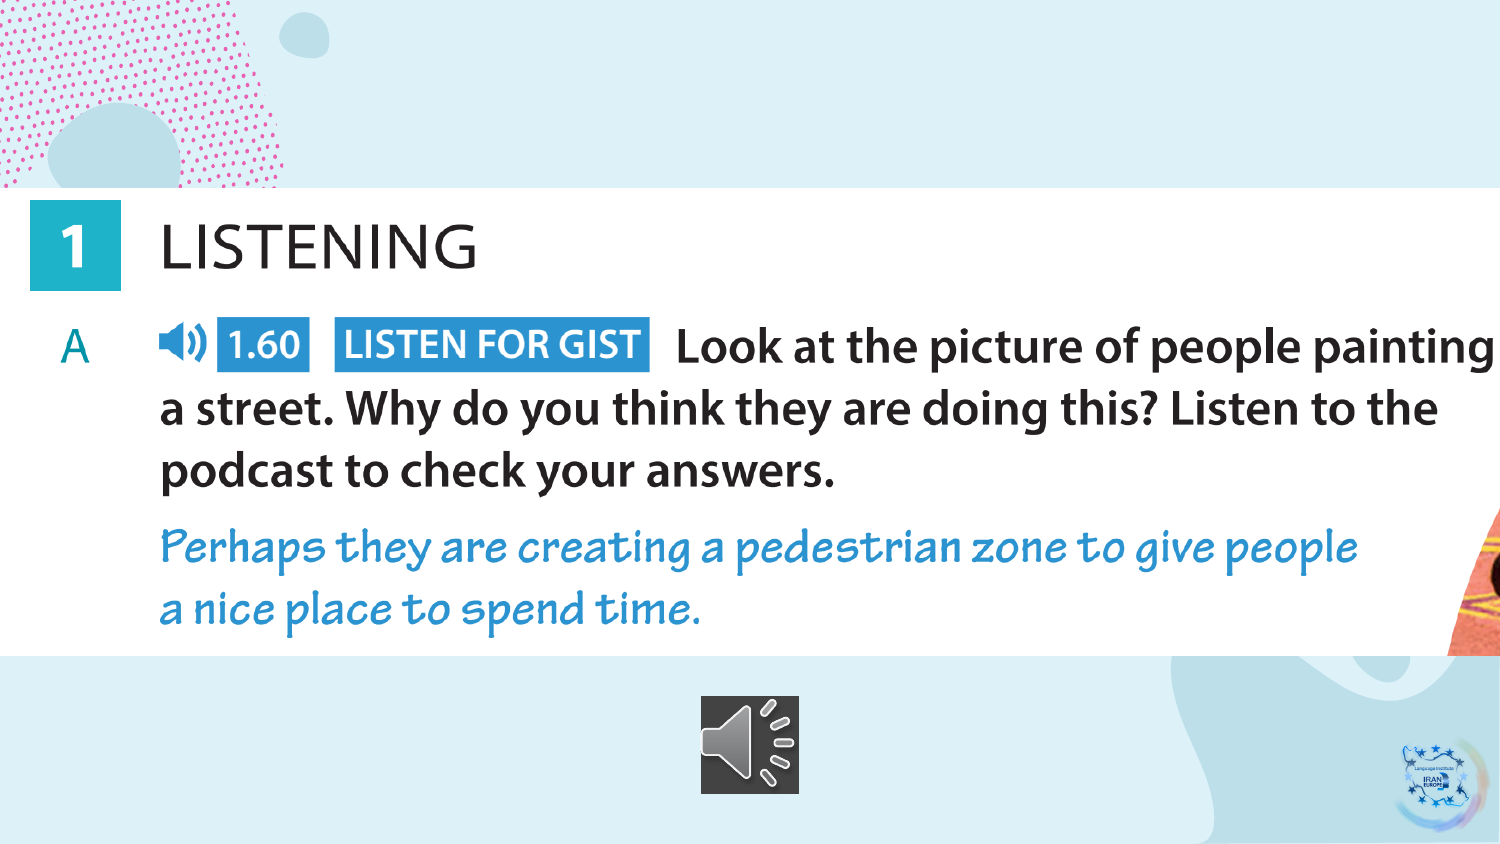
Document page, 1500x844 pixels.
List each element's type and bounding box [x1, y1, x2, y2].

picture [699, 695, 801, 796]
picture [0, 188, 1500, 656]
picture [1389, 733, 1494, 835]
